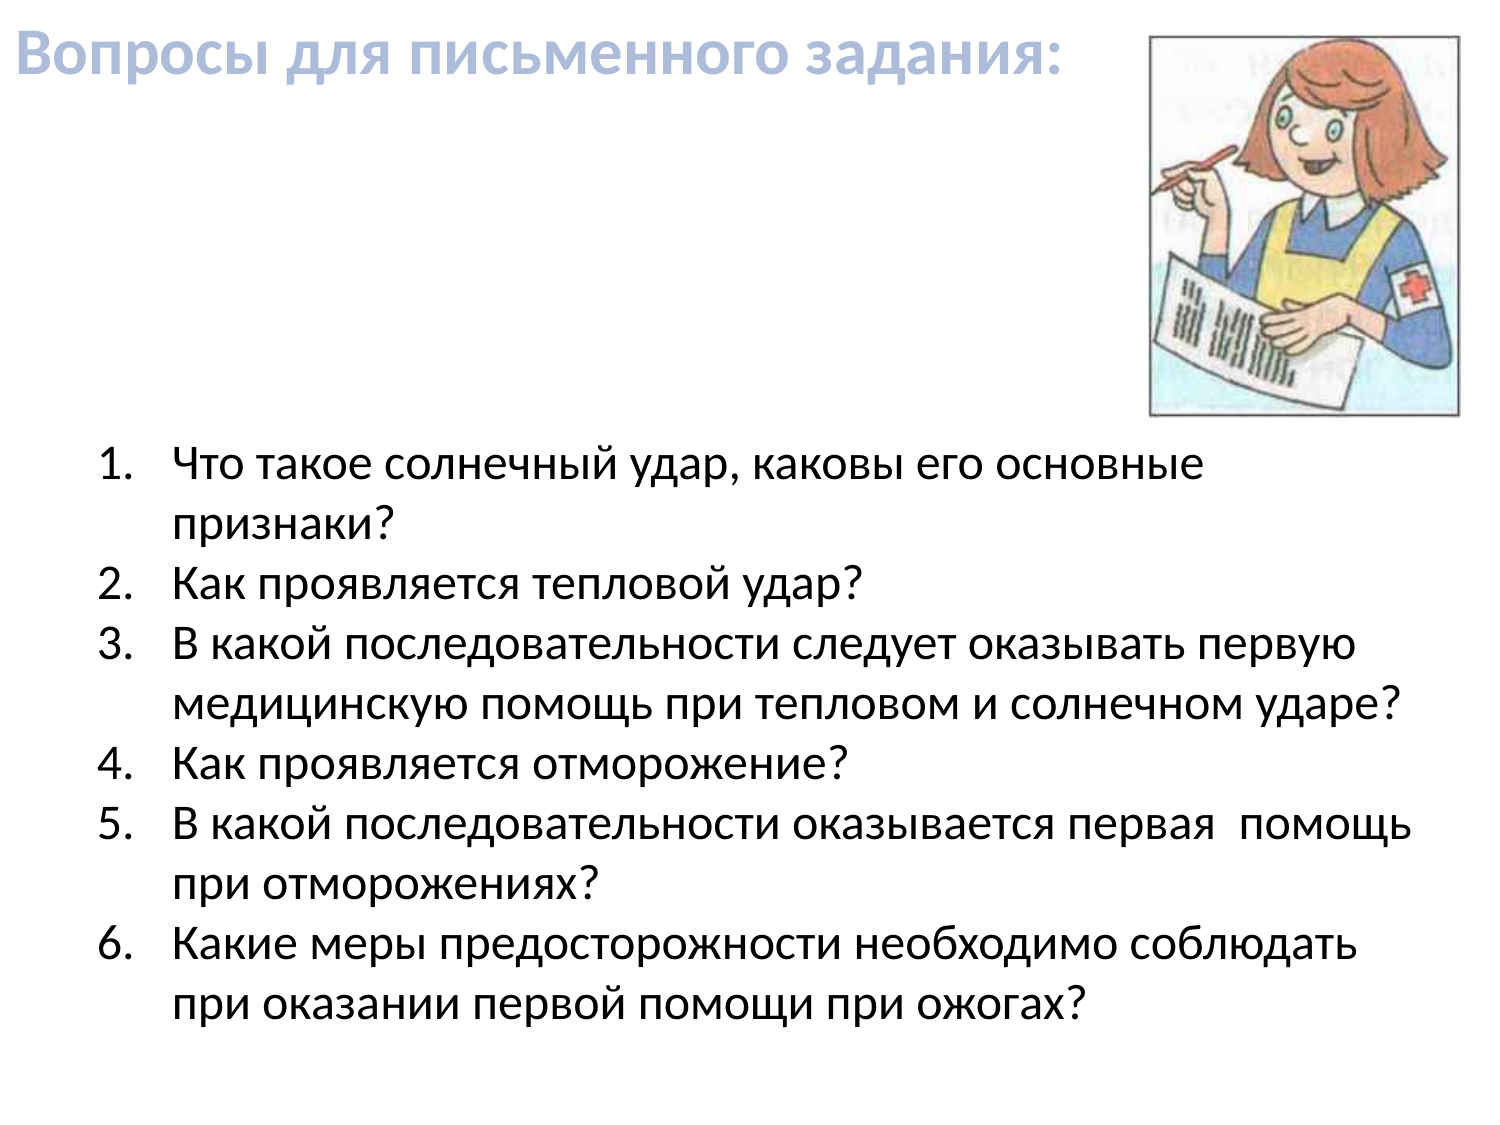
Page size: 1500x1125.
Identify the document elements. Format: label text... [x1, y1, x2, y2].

text_box Что такое солнечный удар, каковы его основные признаки? Как проявляется тепловой удар? В какой последовательности следует оказывать первую медицинскую помощь при тепловом и солнечном ударе? Как проявляется отморожение? В какой последовательности оказывается первая помощь при отморожениях? Какие меры предосторожности необходимо соблюдать при оказании первой помощи при ожогах? [82, 421, 1454, 1037]
text_box Вопросы для письменного задания: [0, 0, 1500, 95]
picture [1148, 34, 1462, 419]
